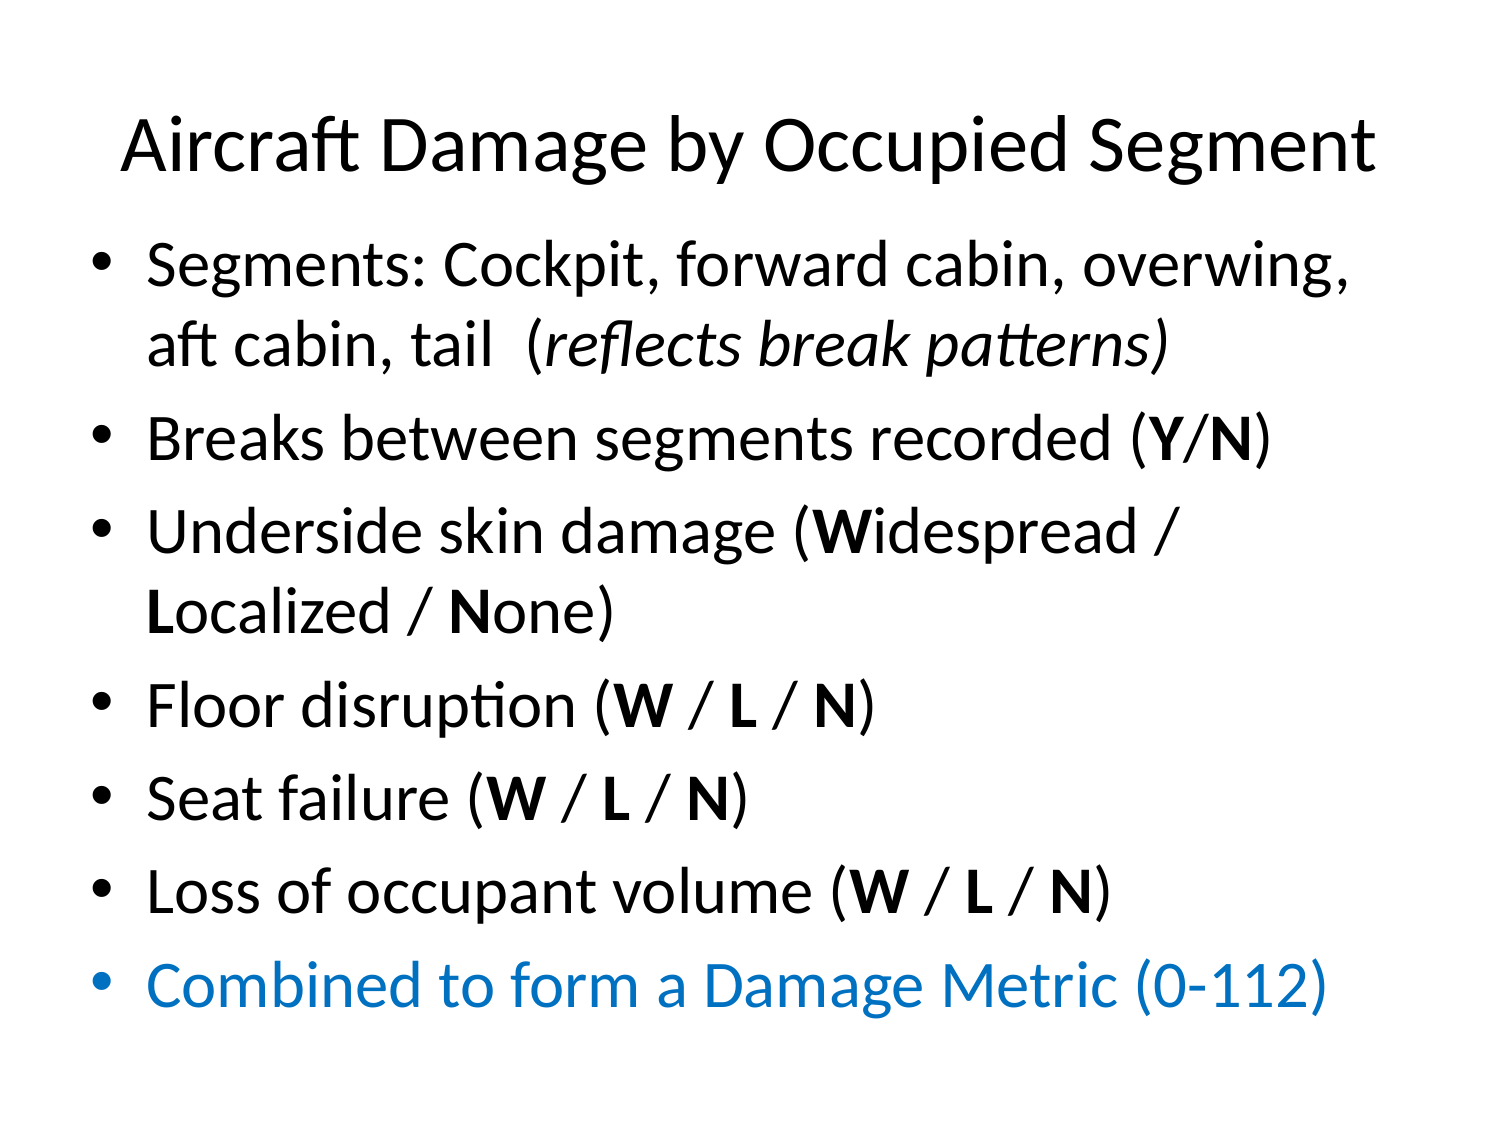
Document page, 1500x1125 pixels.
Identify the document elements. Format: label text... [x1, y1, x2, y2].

title Aircraft Damage by Occupied Segment [75, 45, 1425, 212]
list Segments: Cockpit, forward cabin, overwing, aft cabin, tail (reflects break patterns) Breaks between segments recorded (Y/N) Underside skin damage (Widespread / Localized / None) Floor disruption (W / L / N) Seat failure (W / L / N) Loss of occupant volume (W / L / N) Combined to form a Damage Metric (0-112) [75, 212, 1425, 1050]
